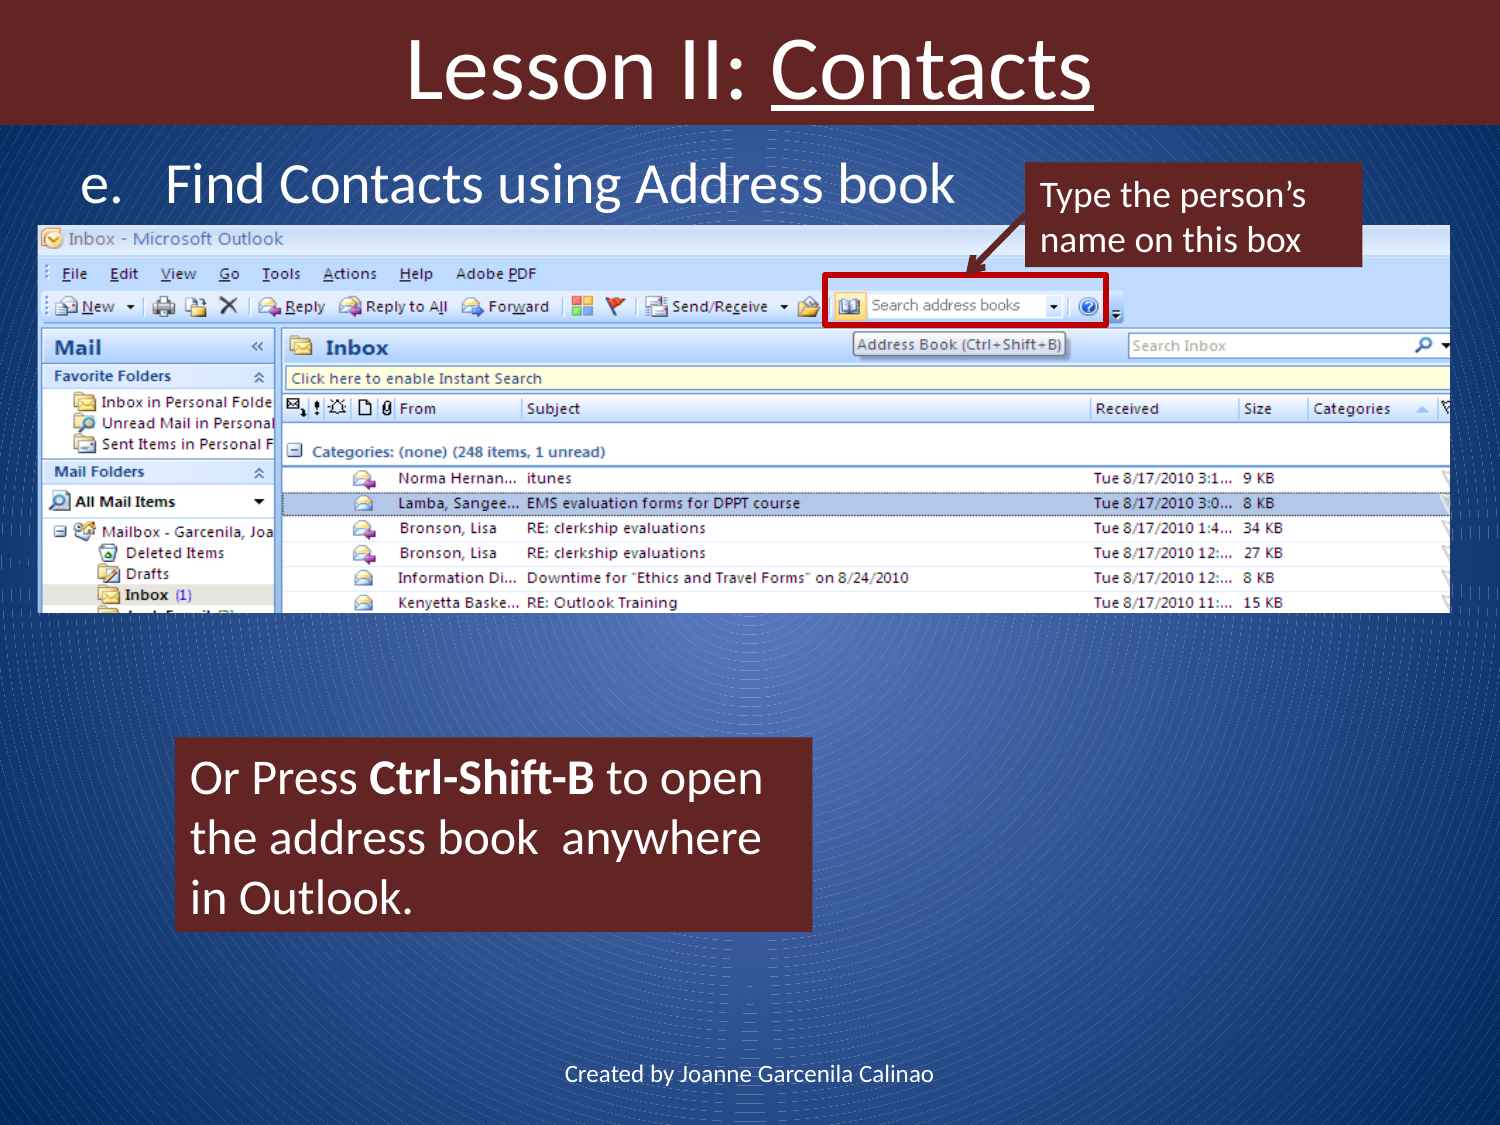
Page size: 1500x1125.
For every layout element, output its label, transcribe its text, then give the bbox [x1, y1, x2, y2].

picture [37, 224, 1451, 613]
text_box Type the person’s name on this box [1025, 162, 1363, 223]
text_box Lesson II: Contacts [0, 0, 1500, 125]
list e. Find Contacts using Address book [0, 137, 1500, 225]
footer Created by Joanne Garcenila Calinao [512, 1042, 988, 1103]
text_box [965, 215, 1026, 276]
text_box Or Press Ctrl-Shift-B to open the address book anywhere in Outlook. [174, 737, 813, 933]
